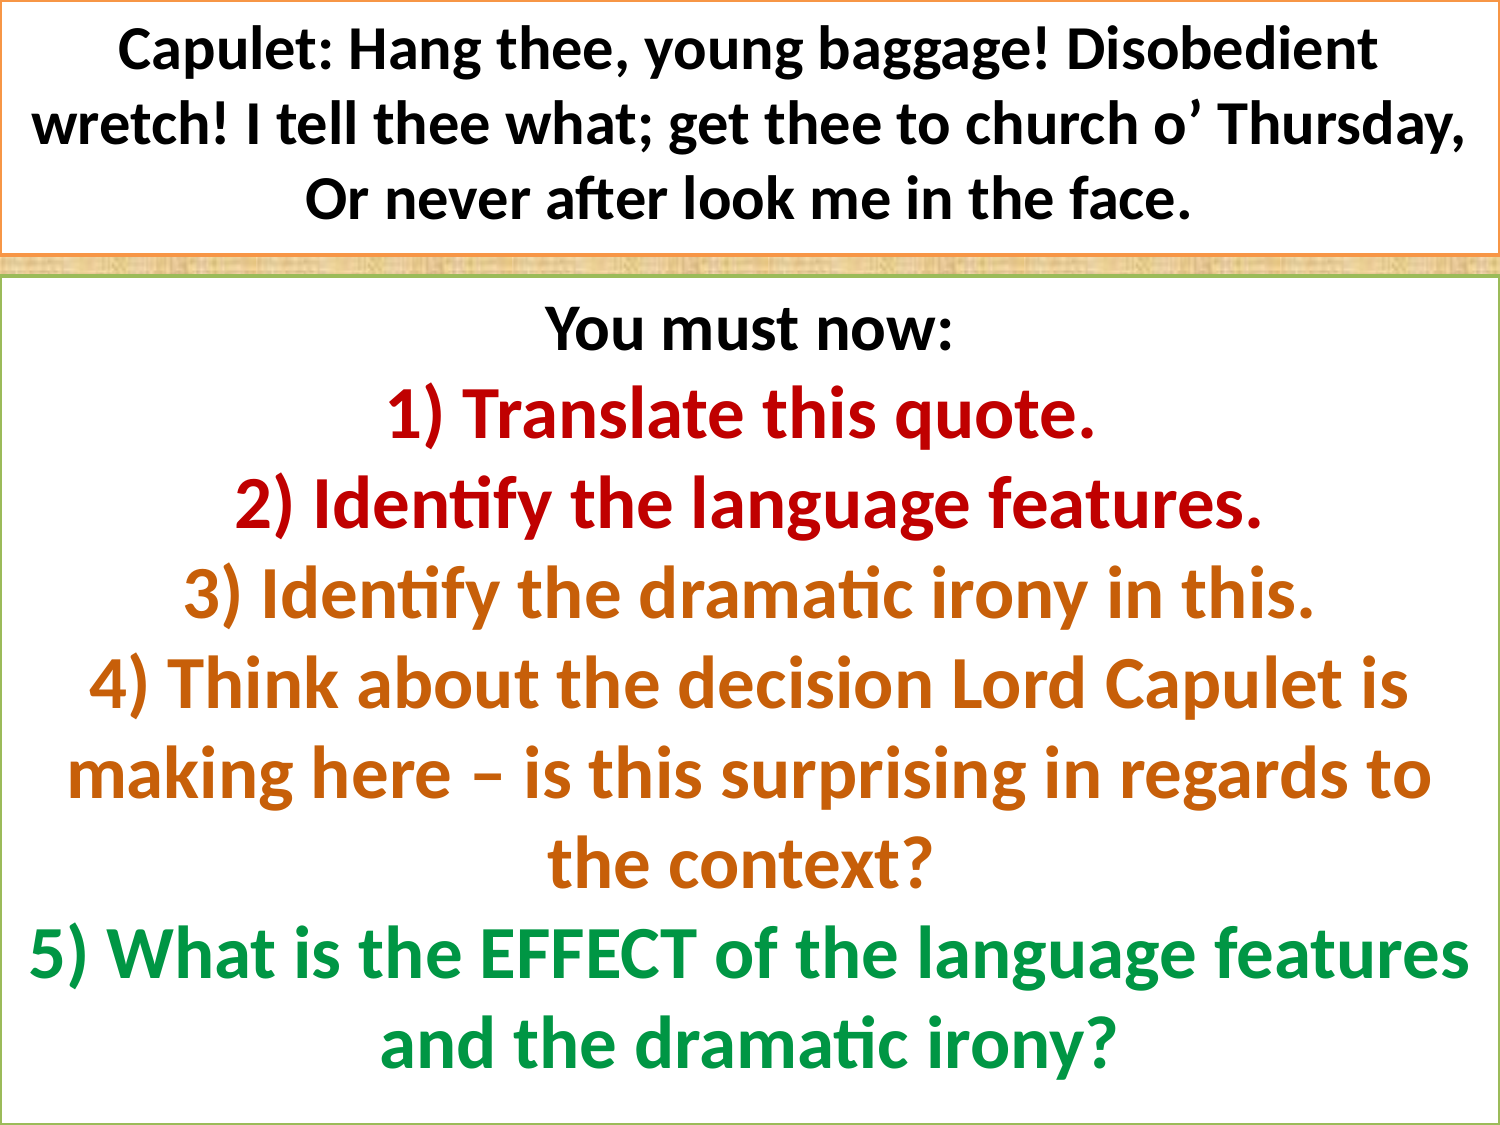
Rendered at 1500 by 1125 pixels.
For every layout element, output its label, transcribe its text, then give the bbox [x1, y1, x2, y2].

title You must now: 1) Translate this quote. 2) Identify the language features. 3) Identify the dramatic irony in this. 4) Think about the decision Lord Capulet is making here – is this surprising in regards to the context? 5) What is the EFFECT of the language features and the dramatic irony? [0, 274, 1500, 1125]
picture [0, 257, 1500, 274]
list Capulet: Hang thee, young baggage! Disobedient wretch! I tell thee what; get thee to church o’ Thursday, Or never after look me in the face. [0, 0, 1500, 257]
